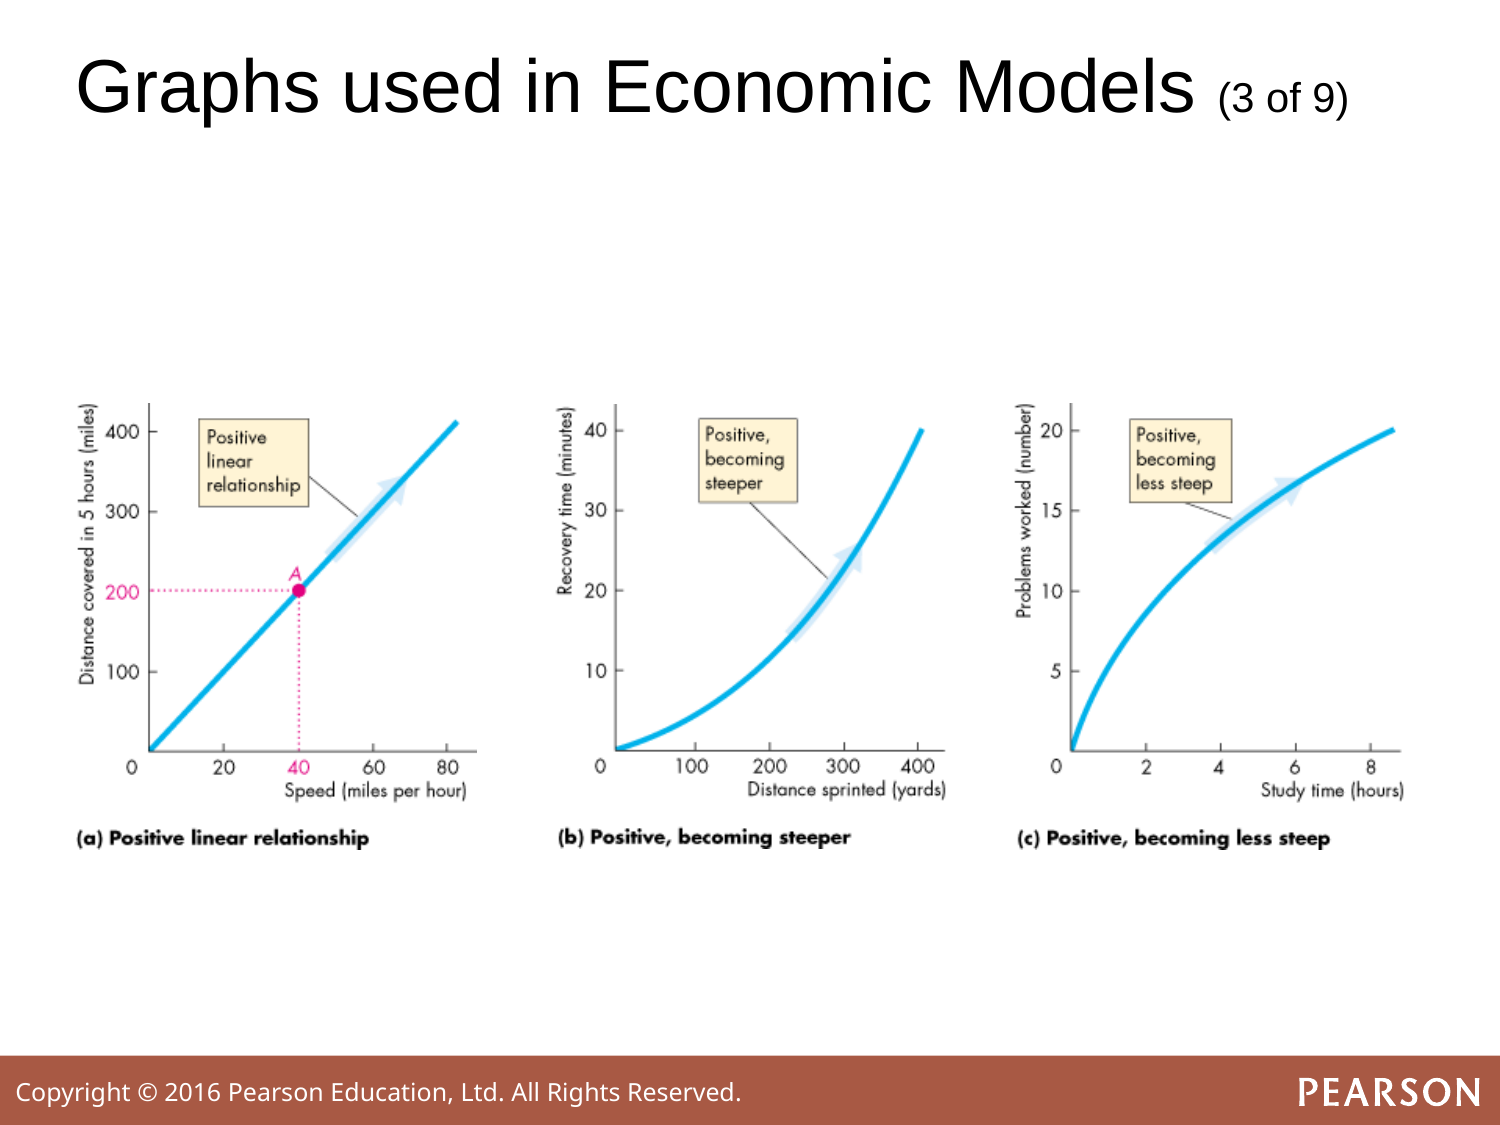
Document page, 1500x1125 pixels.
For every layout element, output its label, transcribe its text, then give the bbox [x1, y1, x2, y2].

title Graphs used in Economic Models (3 of 9) [75, 37, 1425, 213]
picture [74, 402, 477, 851]
picture [552, 404, 948, 849]
picture [1012, 403, 1405, 850]
